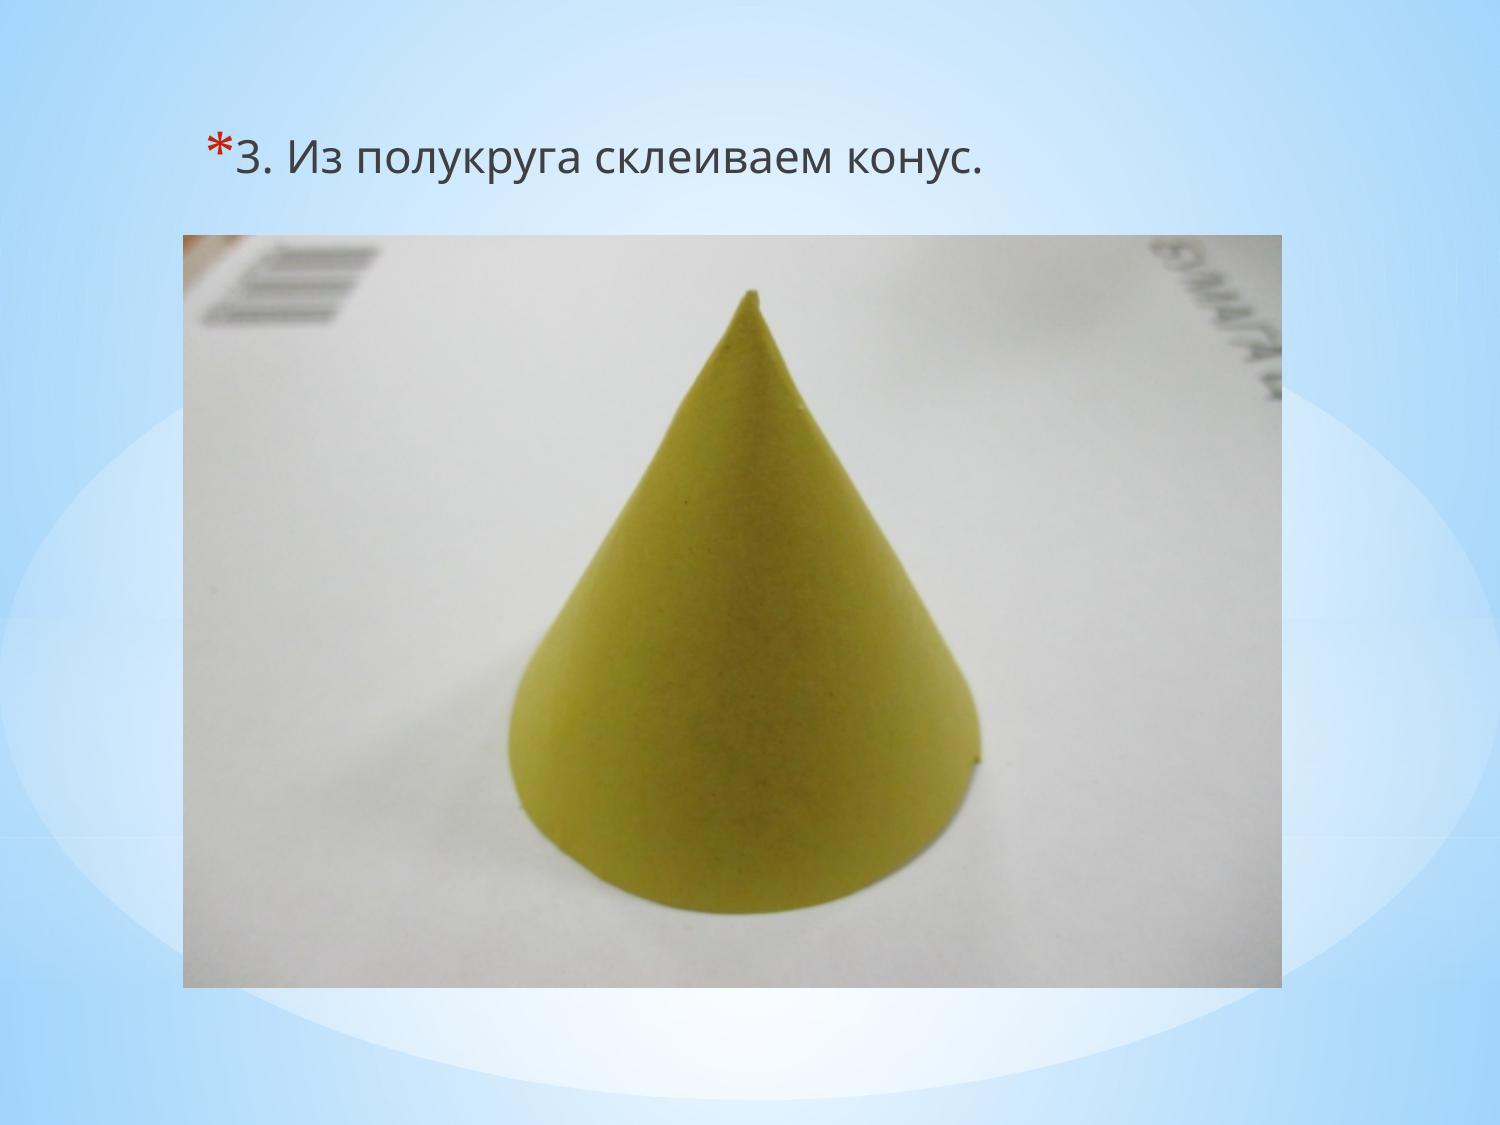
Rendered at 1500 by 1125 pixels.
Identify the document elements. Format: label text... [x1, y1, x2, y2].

picture [182, 235, 1282, 988]
list 3. Из полукруга склеиваем конус. [183, 120, 1238, 232]
